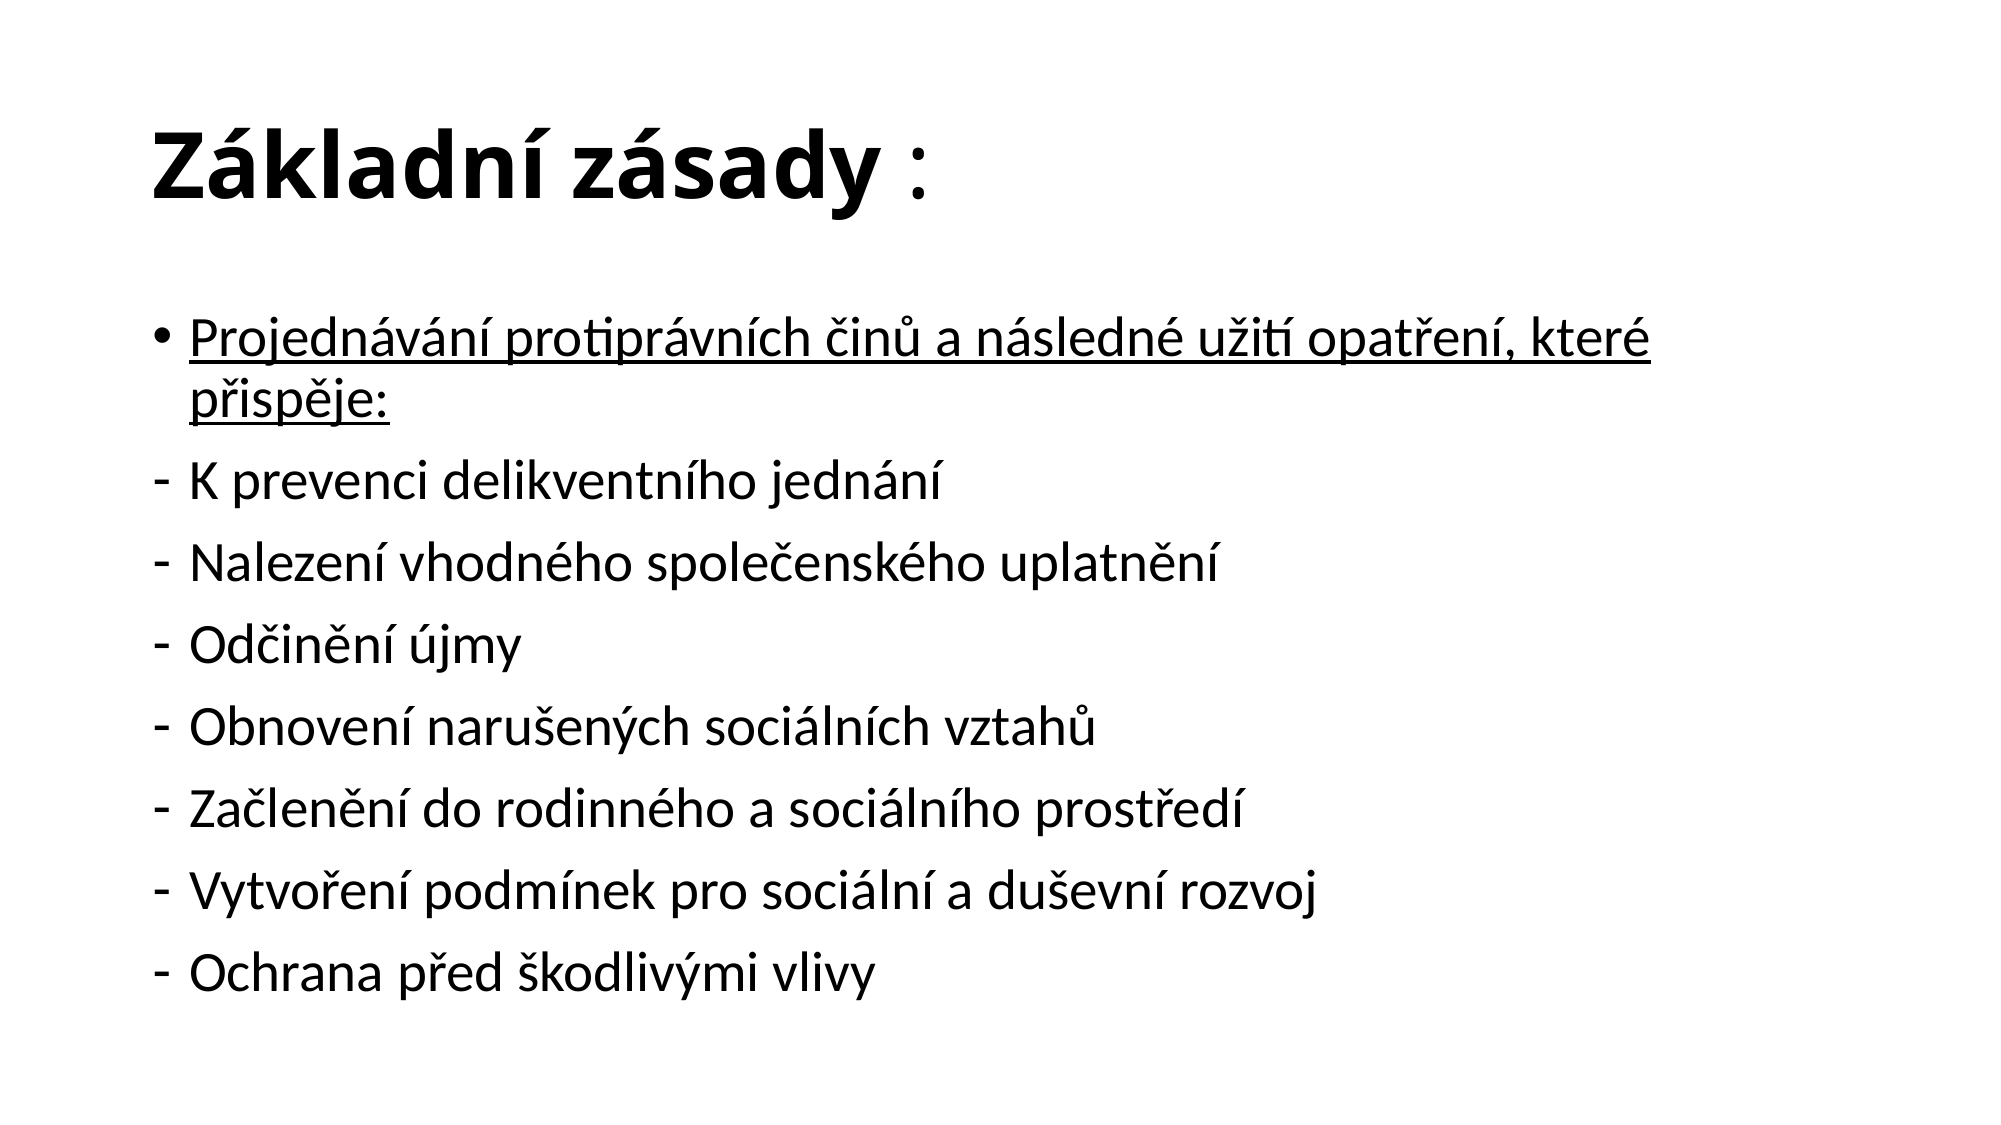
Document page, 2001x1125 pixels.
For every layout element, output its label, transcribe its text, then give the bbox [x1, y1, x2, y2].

list Projednávání protiprávních činů a následné užití opatření, které přispěje: K prevenci delikventního jednání Nalezení vhodného společenského uplatnění Odčinění újmy Obnovení narušených sociálních vztahů Začlenění do rodinného a sociálního prostředí Vytvoření podmínek pro sociální a duševní rozvoj Ochrana před škodlivými vlivy [137, 299, 1863, 1014]
title Základní zásady : [137, 59, 1863, 278]
